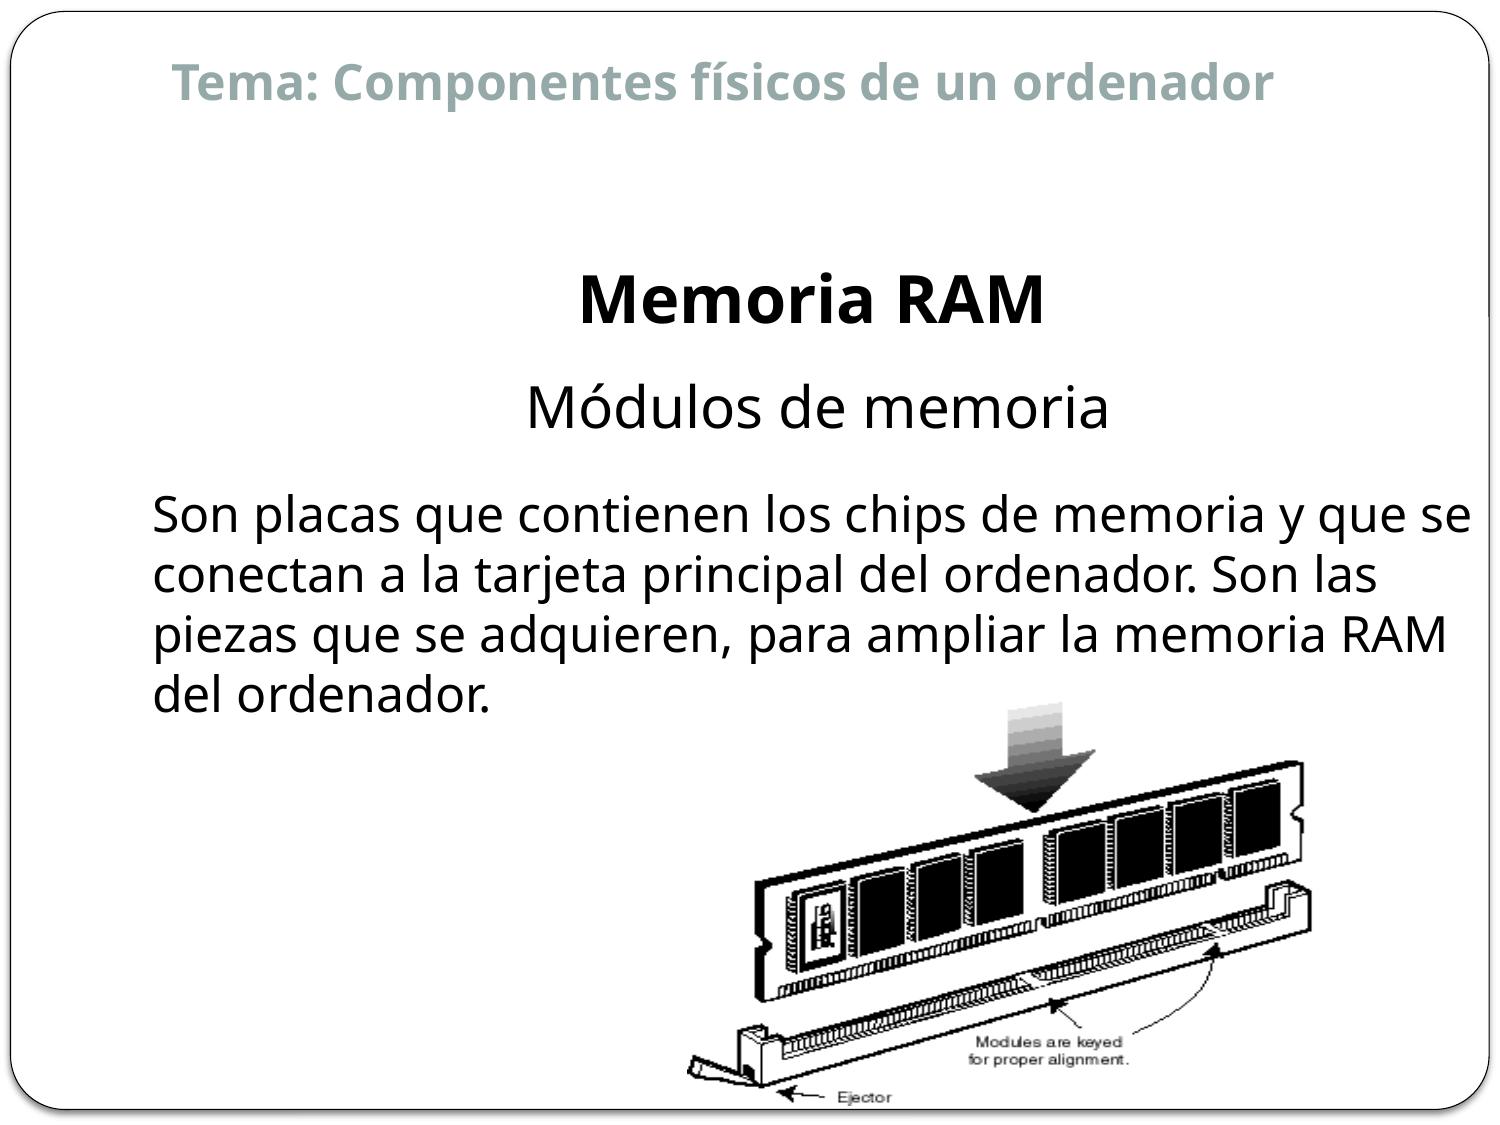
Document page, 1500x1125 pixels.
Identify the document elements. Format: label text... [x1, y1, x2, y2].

text_box Son placas que contienen los chips de memoria y que se conectan a la tarjeta principal del ordenador. Son las piezas que se adquieren, para ampliar la memoria RAM del ordenador. [137, 474, 1500, 730]
text_box Memoria RAM [150, 249, 1475, 345]
text_box Módulos de memoria [137, 362, 1500, 448]
picture [687, 699, 1315, 1106]
text_box Tema: Componentes físicos de un ordenador [156, 42, 1291, 118]
